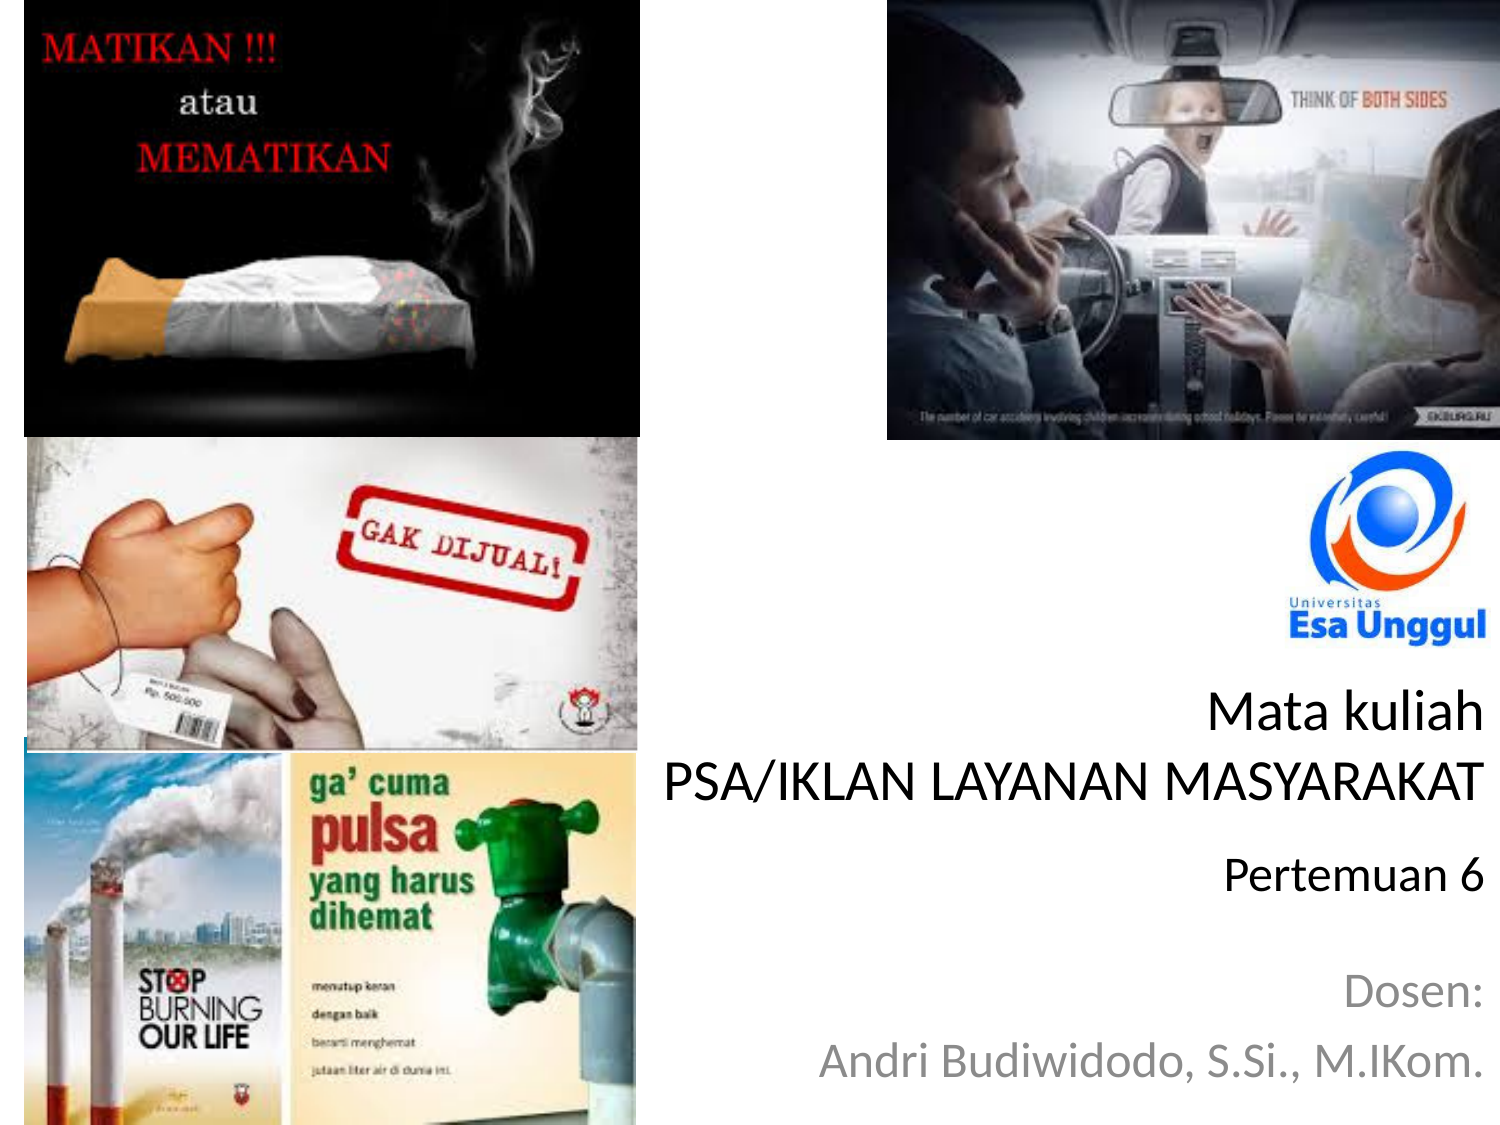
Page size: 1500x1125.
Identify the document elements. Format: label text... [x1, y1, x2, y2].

subtitle Dosen: Andri Budiwidodo, S.Si., M.IKom. [640, 993, 1500, 1125]
picture [24, 0, 640, 1125]
title Mata kuliah PSA/IKLAN LAYANAN MASYARAKAT [642, 621, 1500, 751]
text_box Pertemuan 6 [640, 751, 1500, 993]
picture [887, 0, 1500, 649]
